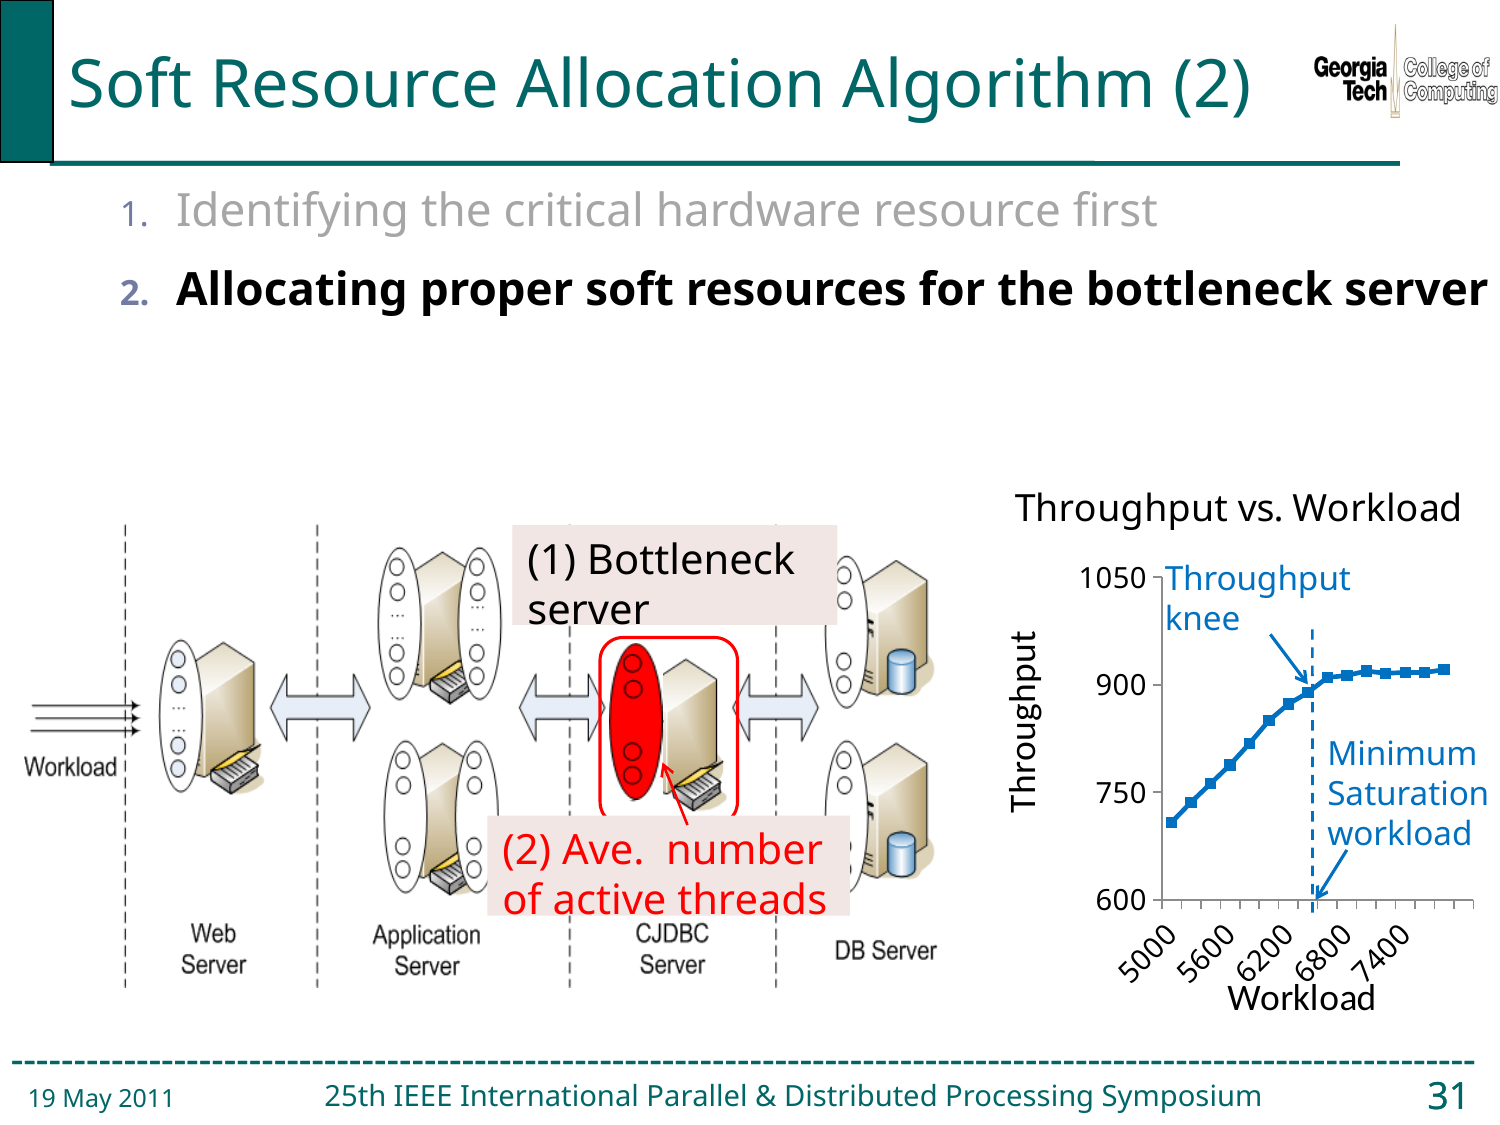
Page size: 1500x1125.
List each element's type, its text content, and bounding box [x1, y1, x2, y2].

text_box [1306, 859, 1357, 891]
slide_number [12, 1070, 238, 1125]
picture [24, 524, 938, 988]
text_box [643, 780, 707, 807]
picture [1325, 24, 1500, 125]
chart [999, 462, 1500, 1038]
list Identifying the critical hardware resource first Allocating proper soft resources for the bottleneck server [0, 162, 1500, 1038]
title Soft Resource Allocation Algorithm (2) [54, 0, 1325, 163]
footer 25th IEEE International Parallel & Distributed Processing Symposium [275, 1070, 1313, 1125]
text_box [1263, 640, 1315, 679]
